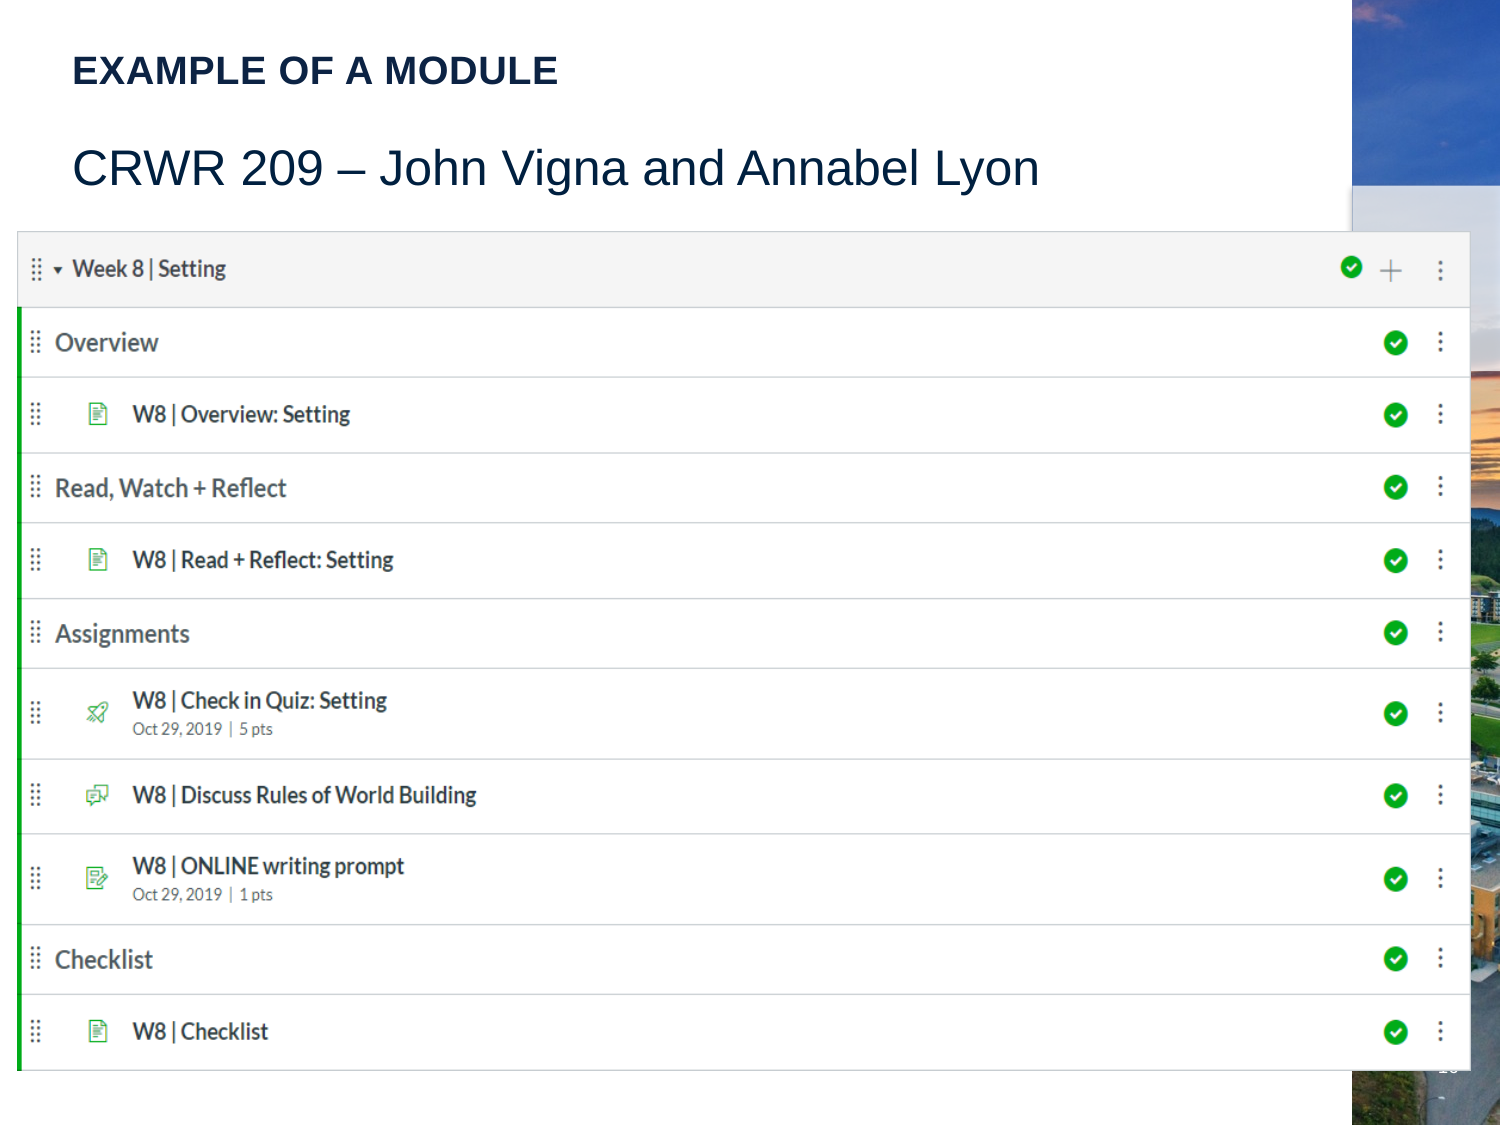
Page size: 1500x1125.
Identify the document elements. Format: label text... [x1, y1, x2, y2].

list CRWR 209 – John Vigna and Annabel Lyon [72, 117, 1329, 230]
picture [1352, 0, 1500, 185]
list Example of a Module [72, 19, 1329, 117]
picture [17, 231, 1500, 1125]
